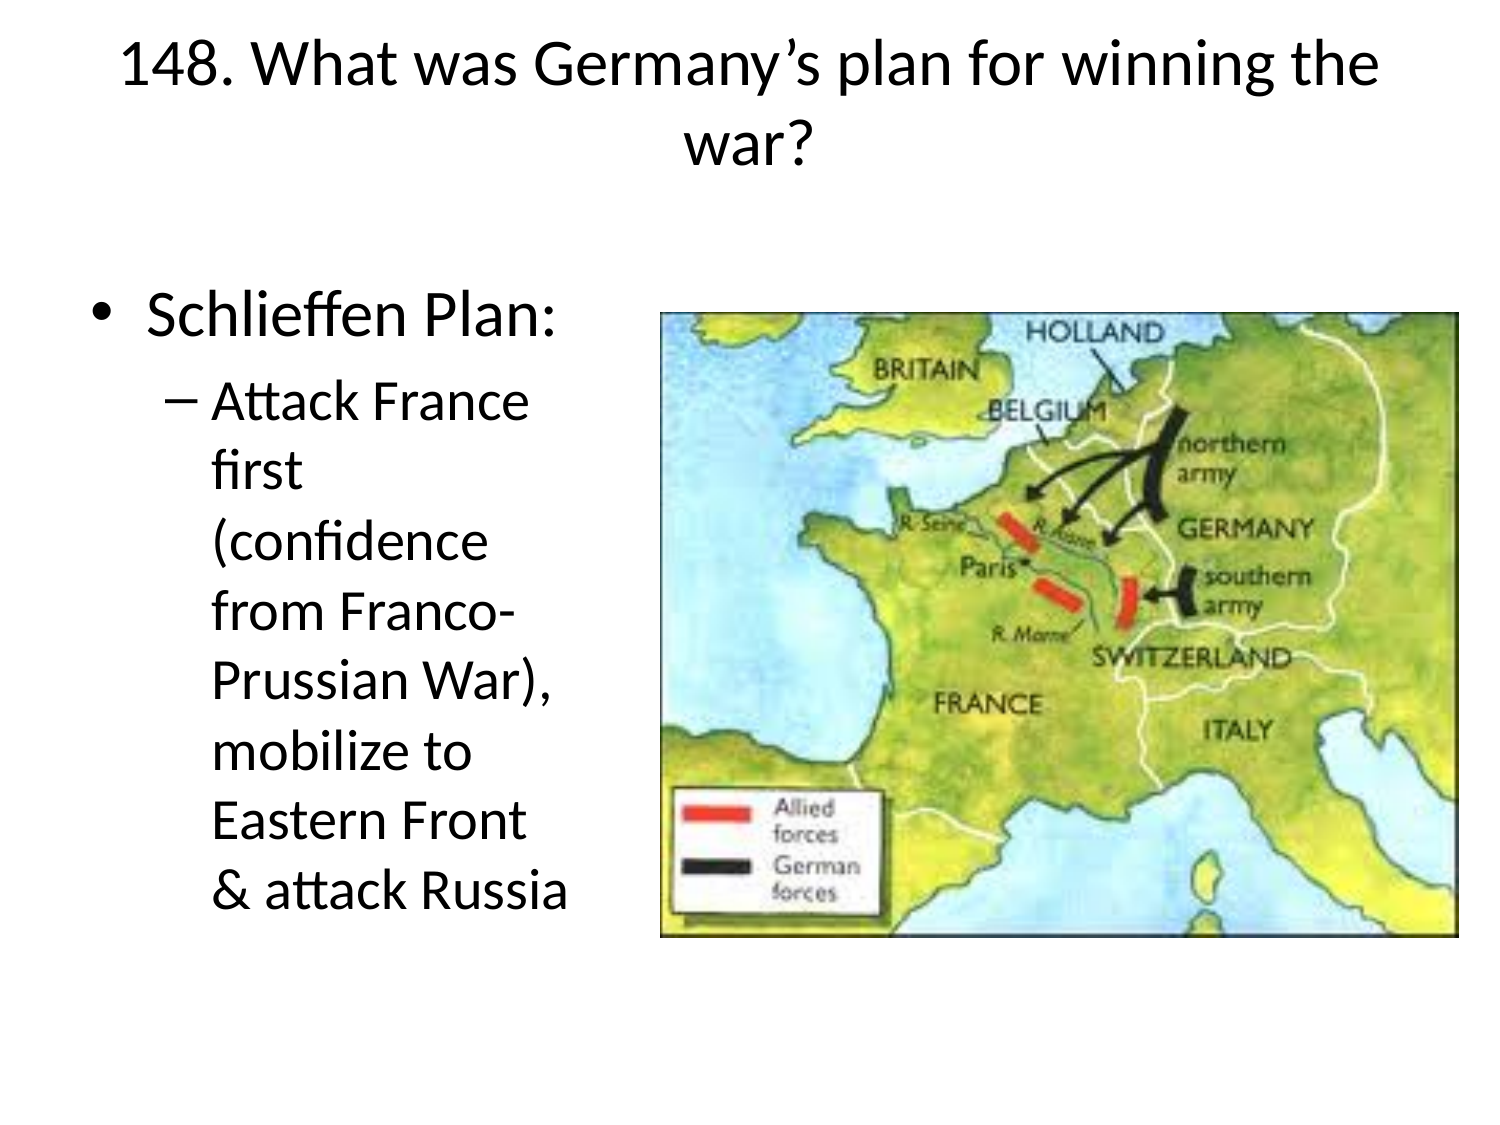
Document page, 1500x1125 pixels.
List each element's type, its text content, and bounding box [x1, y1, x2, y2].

list Schlieffen Plan: Attack France first (confidence from Franco-Prussian War), mobilize to Eastern Front & attack Russia [75, 262, 588, 1005]
picture [660, 312, 1459, 938]
title 148. What was Germany’s plan for winning the war? [75, 45, 1425, 233]
